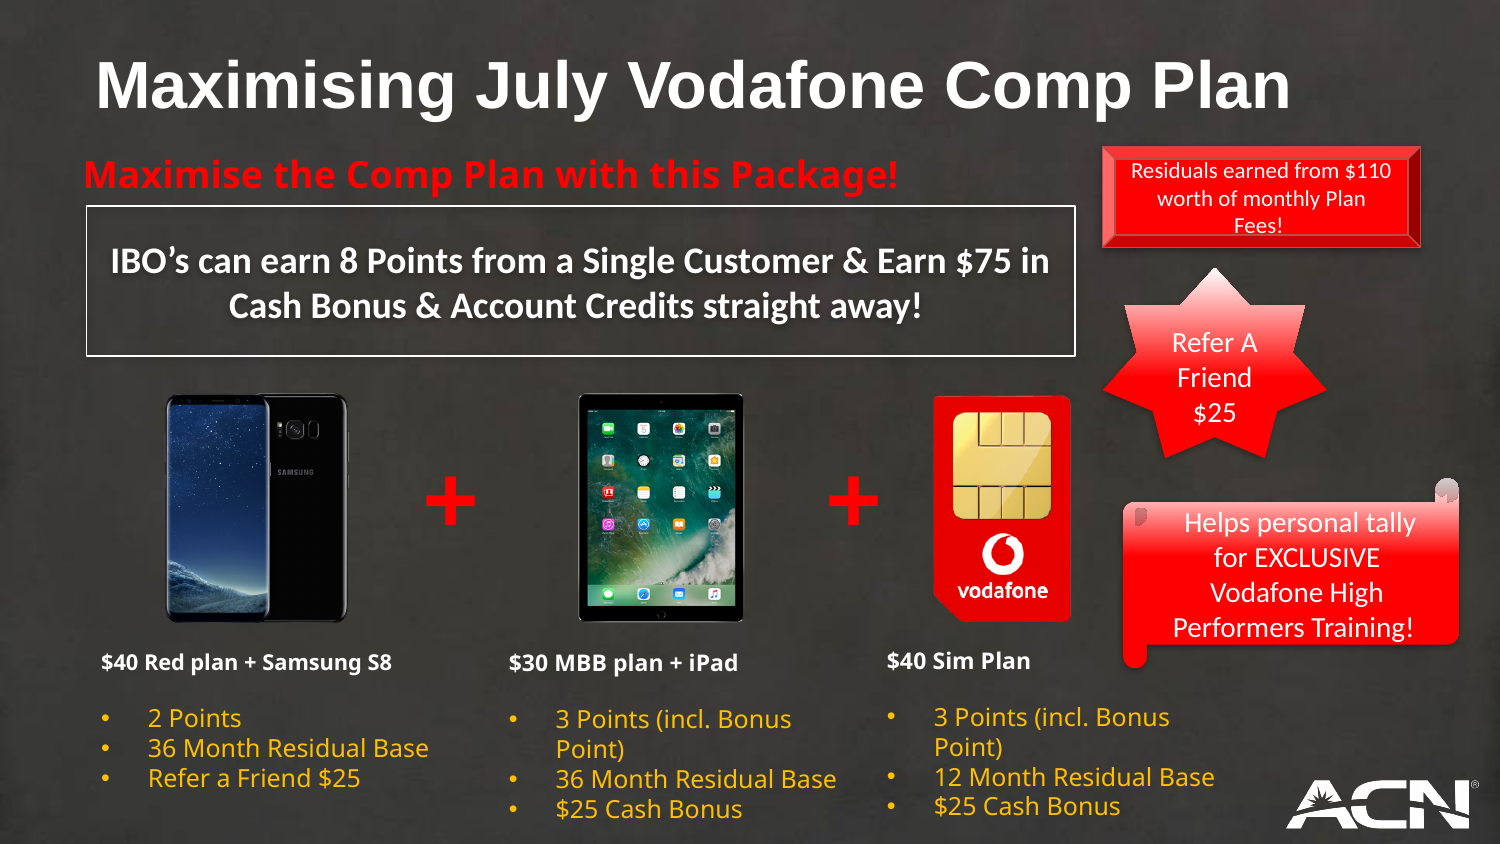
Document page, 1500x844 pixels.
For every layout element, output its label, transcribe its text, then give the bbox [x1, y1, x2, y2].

picture [0, 0, 1500, 844]
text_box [86, 205, 1328, 844]
text_box Maximise the Comp Plan with this Package! [67, 144, 1103, 204]
text_box Residuals earned from $110 worth of monthly Plan Fees! [1102, 145, 1422, 248]
title Maximising July Vodafone Comp Plan [60, 33, 1411, 131]
text_box Helps personal tally for EXCLUSIVE Vodafone High Performers Training! [1333, 477, 1461, 646]
